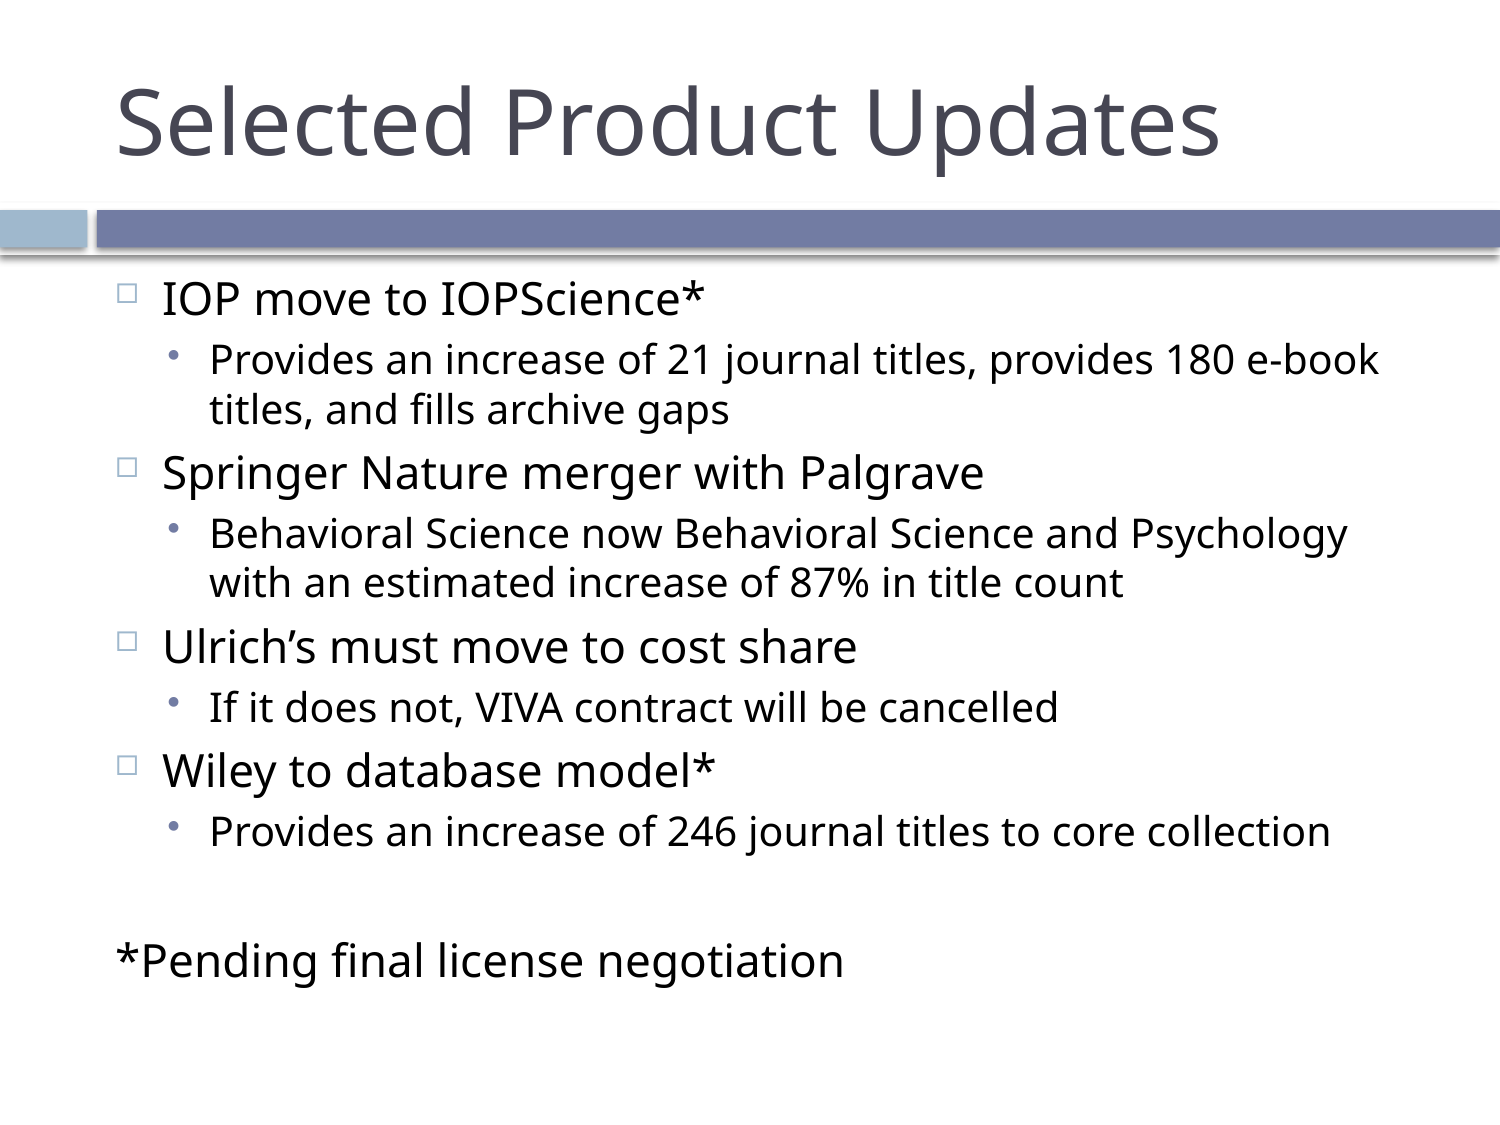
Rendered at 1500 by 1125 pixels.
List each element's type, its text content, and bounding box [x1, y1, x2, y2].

title Selected Product Updates [100, 37, 1438, 200]
list IOP move to IOPScience* Provides an increase of 21 journal titles, provides 180 e-book titles, and fills archive gaps Springer Nature merger with Palgrave Behavioral Science now Behavioral Science and Psychology with an estimated increase of 87% in title count Ulrich’s must move to cost share If it does not, VIVA contract will be cancelled Wiley to database model* Provides an increase of 246 journal titles to core collection *Pending final license negotiation [100, 262, 1438, 1000]
